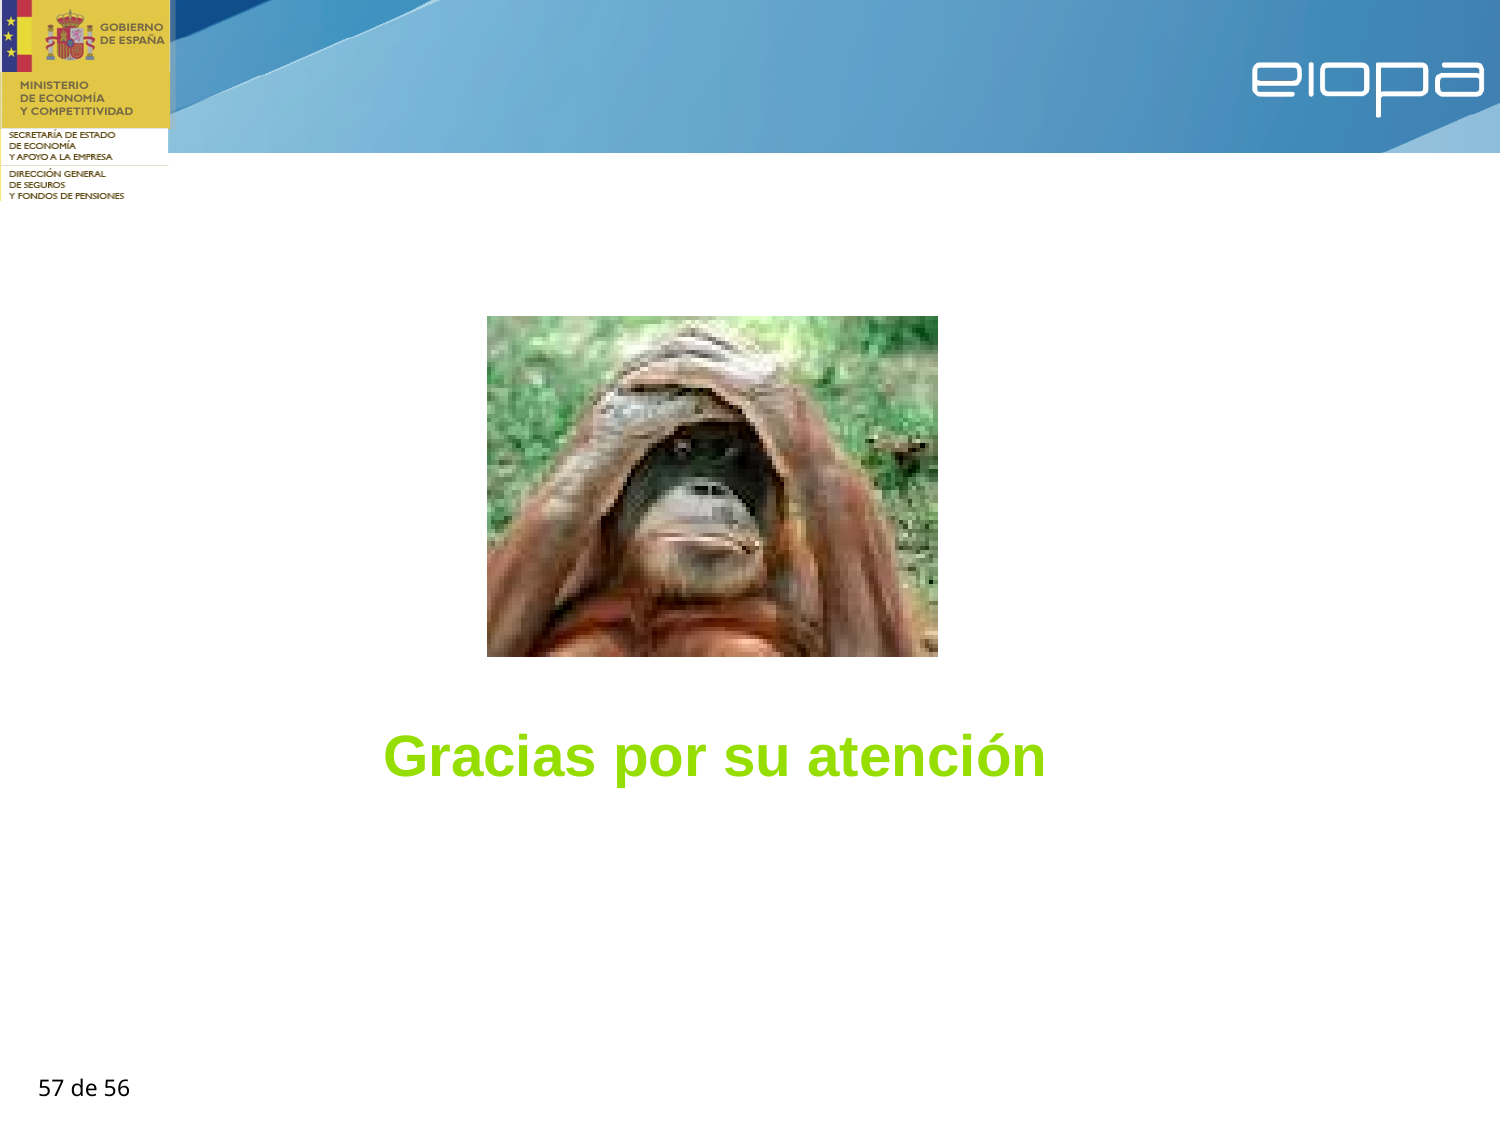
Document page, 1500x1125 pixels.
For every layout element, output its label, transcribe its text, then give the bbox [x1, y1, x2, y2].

text_box Gracias por su atención [367, 711, 1063, 796]
table_cell [0, 0, 176, 129]
picture [0, 0, 1500, 201]
picture [486, 316, 938, 657]
